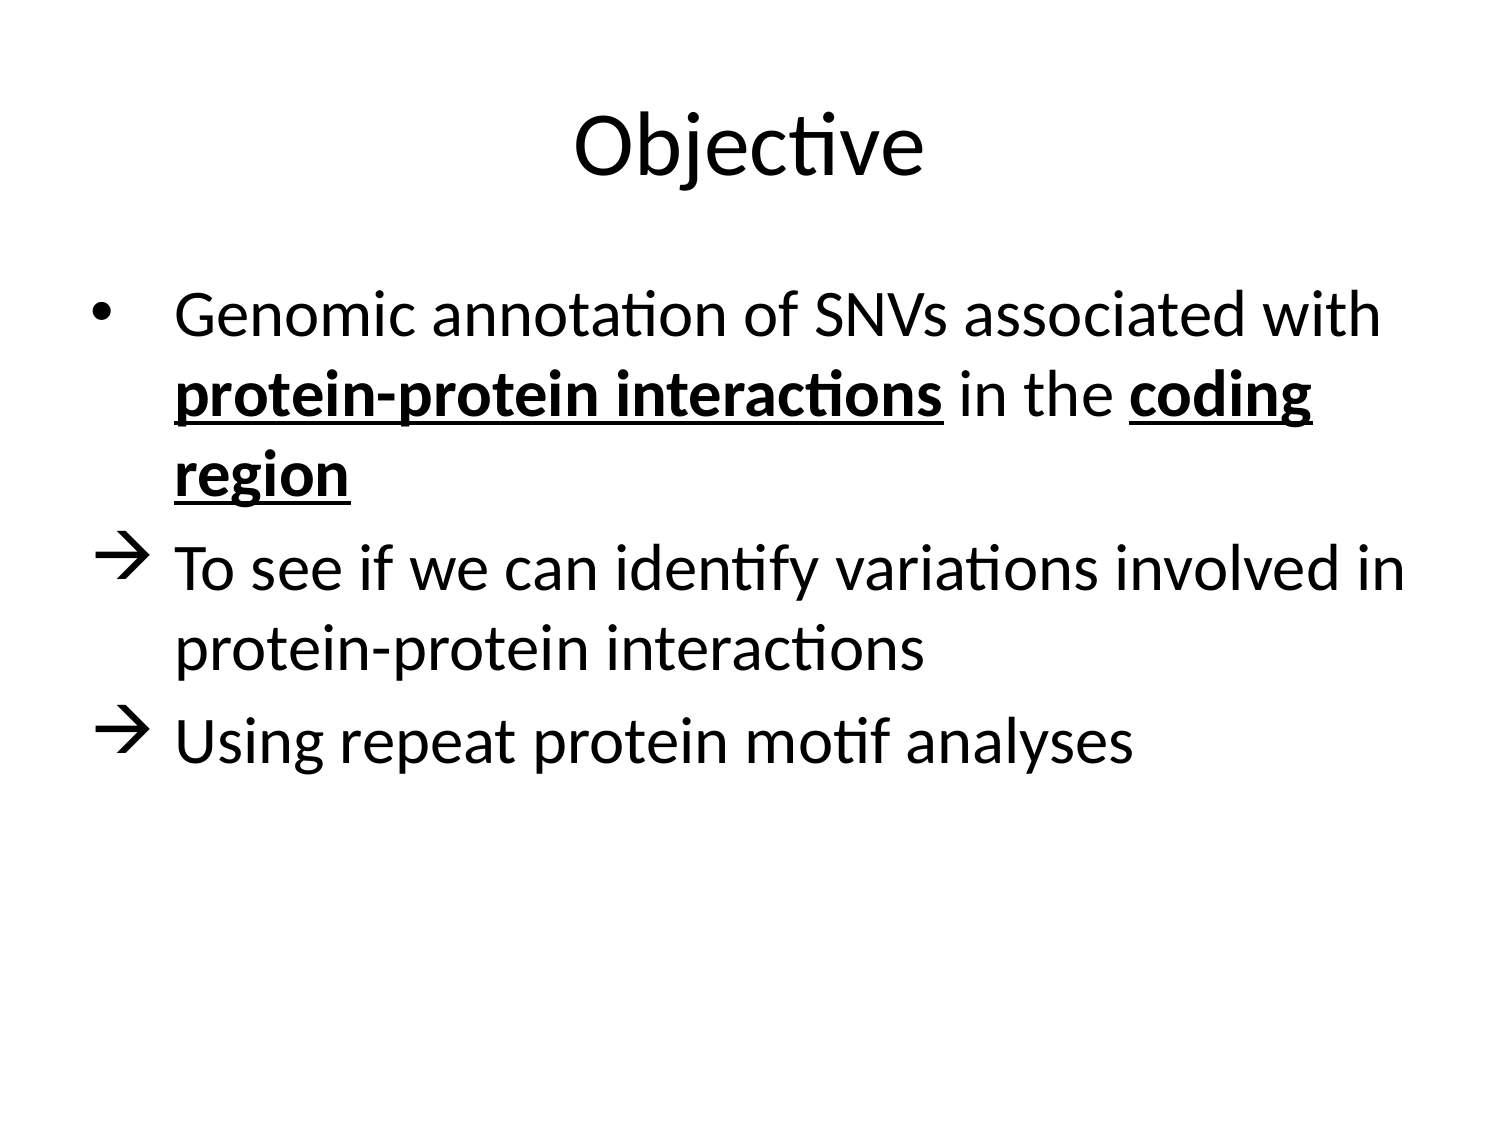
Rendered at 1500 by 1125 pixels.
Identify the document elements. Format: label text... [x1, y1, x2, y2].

list Genomic annotation of SNVs associated with protein-protein interactions in the coding region To see if we can identify variations involved in protein-protein interactions Using repeat protein motif analyses [75, 262, 1425, 1005]
title Objective [75, 45, 1425, 233]
